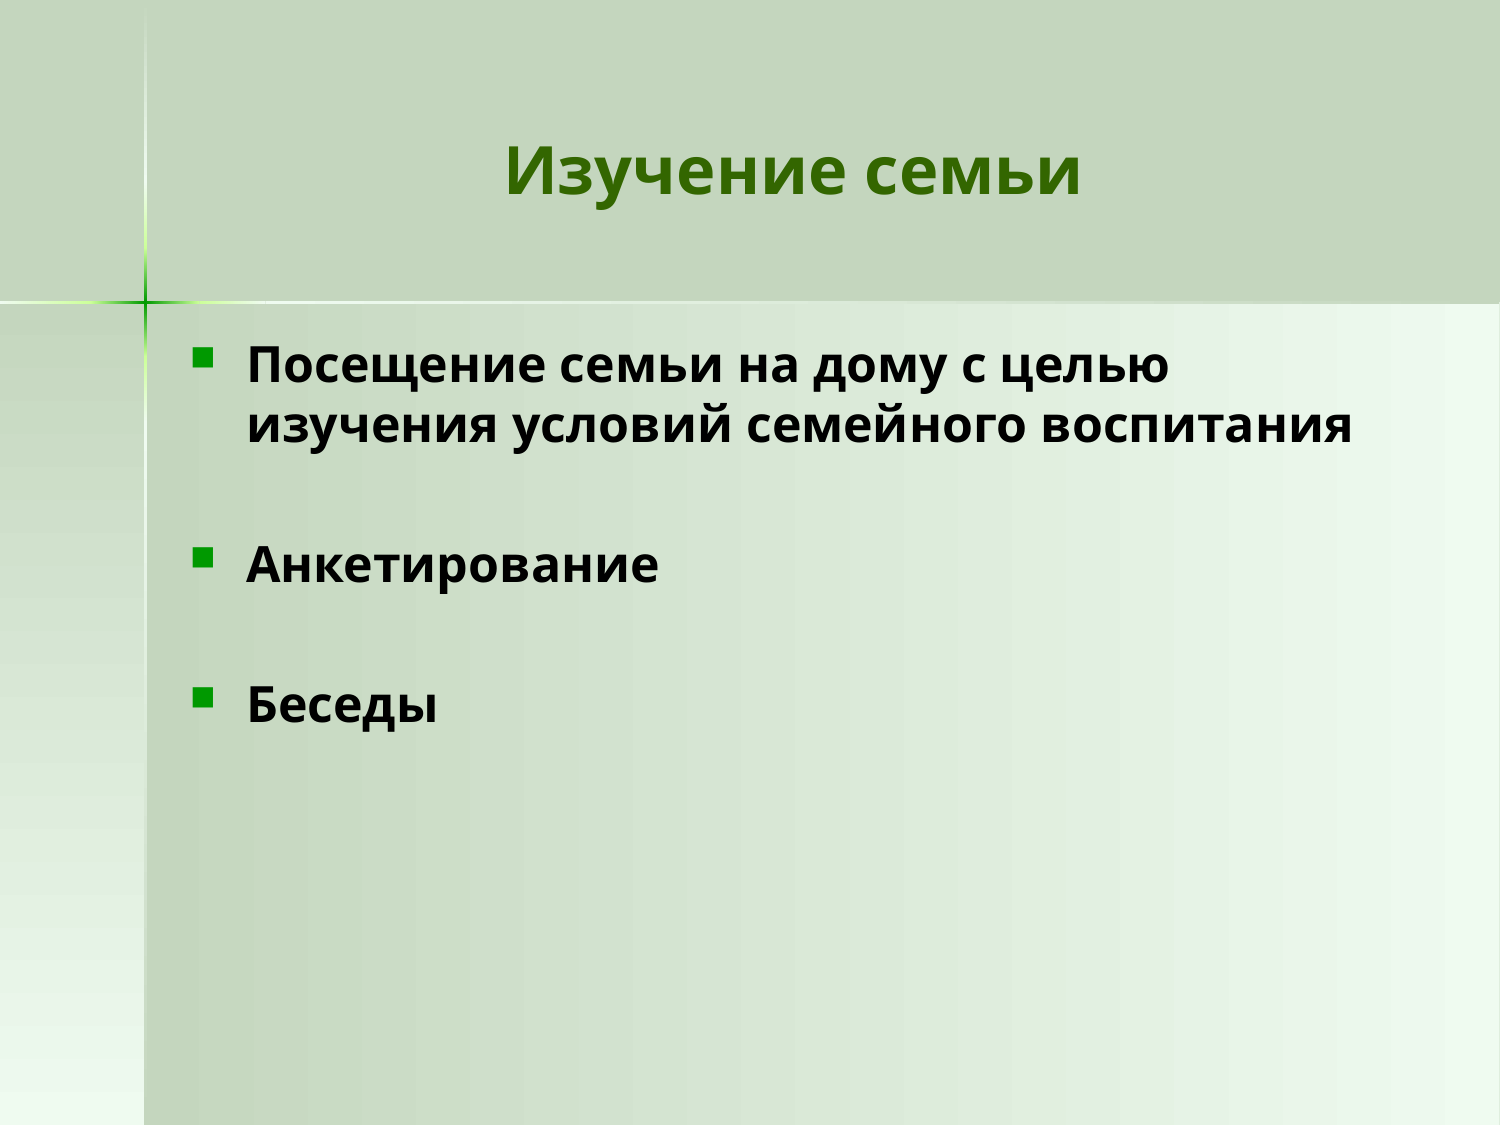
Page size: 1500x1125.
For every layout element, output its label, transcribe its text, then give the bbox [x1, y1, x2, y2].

title Изучение семьи [174, 49, 1413, 286]
list Посещение семьи на дому с целью изучения условий семейного воспитания Анкетирование Беседы [174, 324, 1413, 1001]
